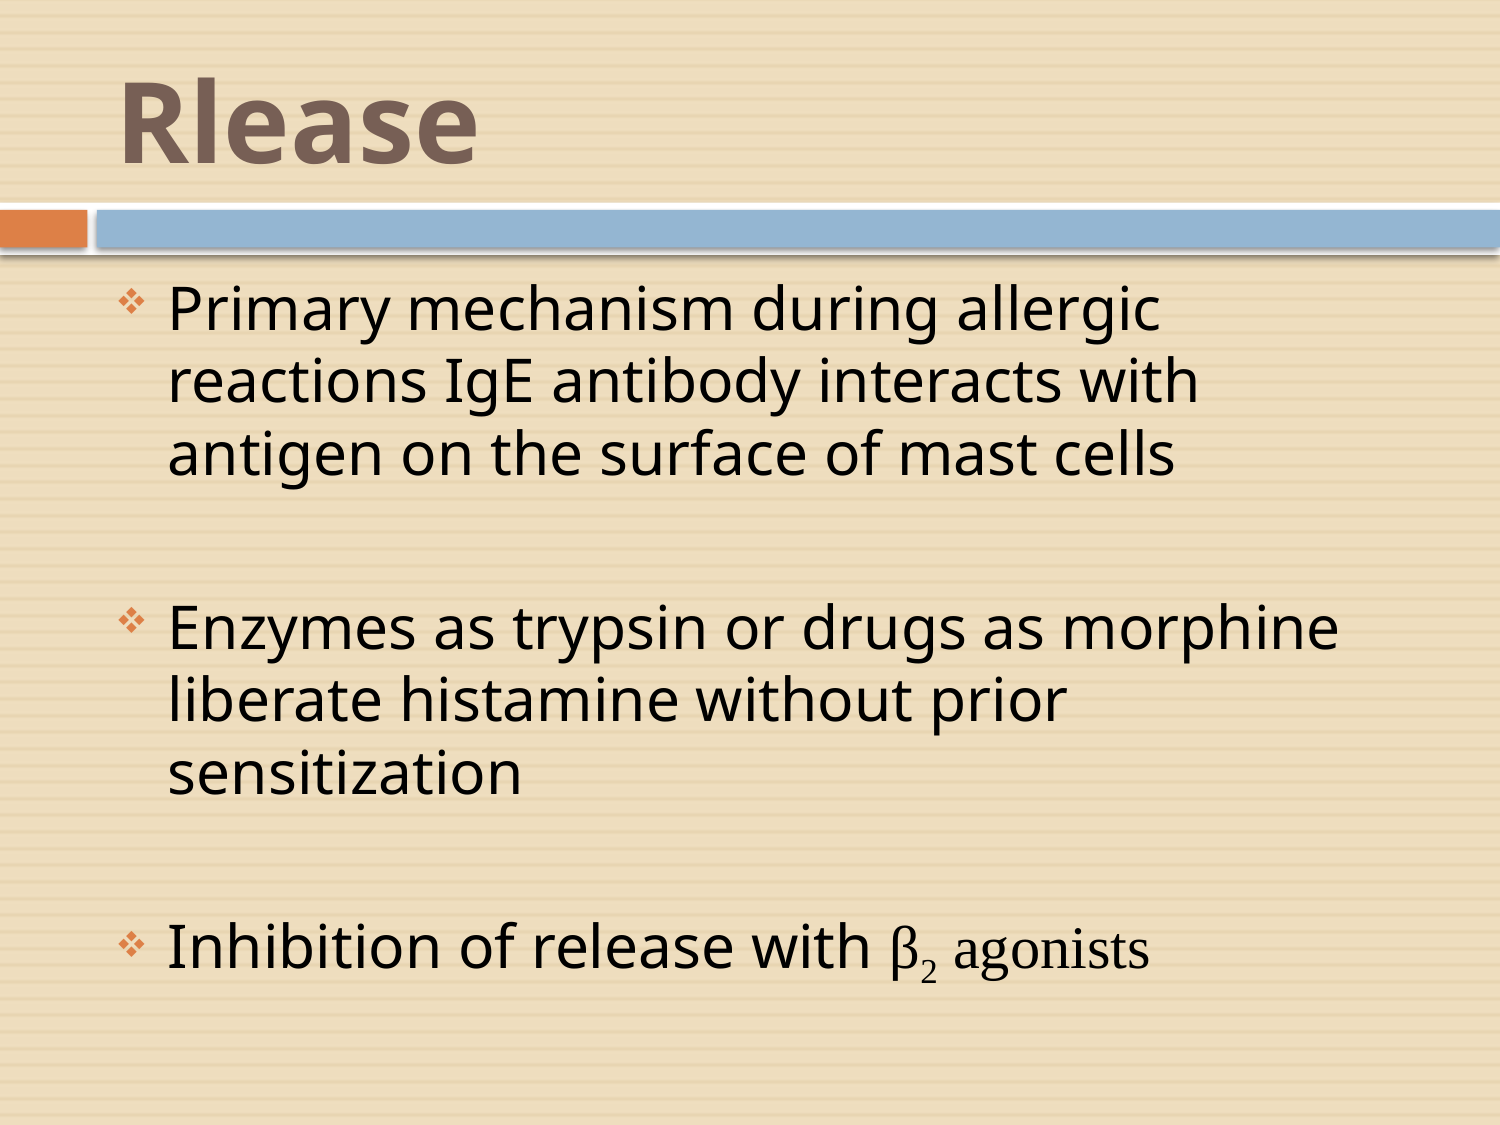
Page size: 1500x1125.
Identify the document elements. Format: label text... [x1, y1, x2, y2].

title Rlease [100, 37, 1438, 200]
list Primary mechanism during allergic reactions IgE antibody interacts with antigen on the surface of mast cells Enzymes as trypsin or drugs as morphine liberate histamine without prior sensitization Inhibition of release with β2 agonists [100, 262, 1438, 1000]
